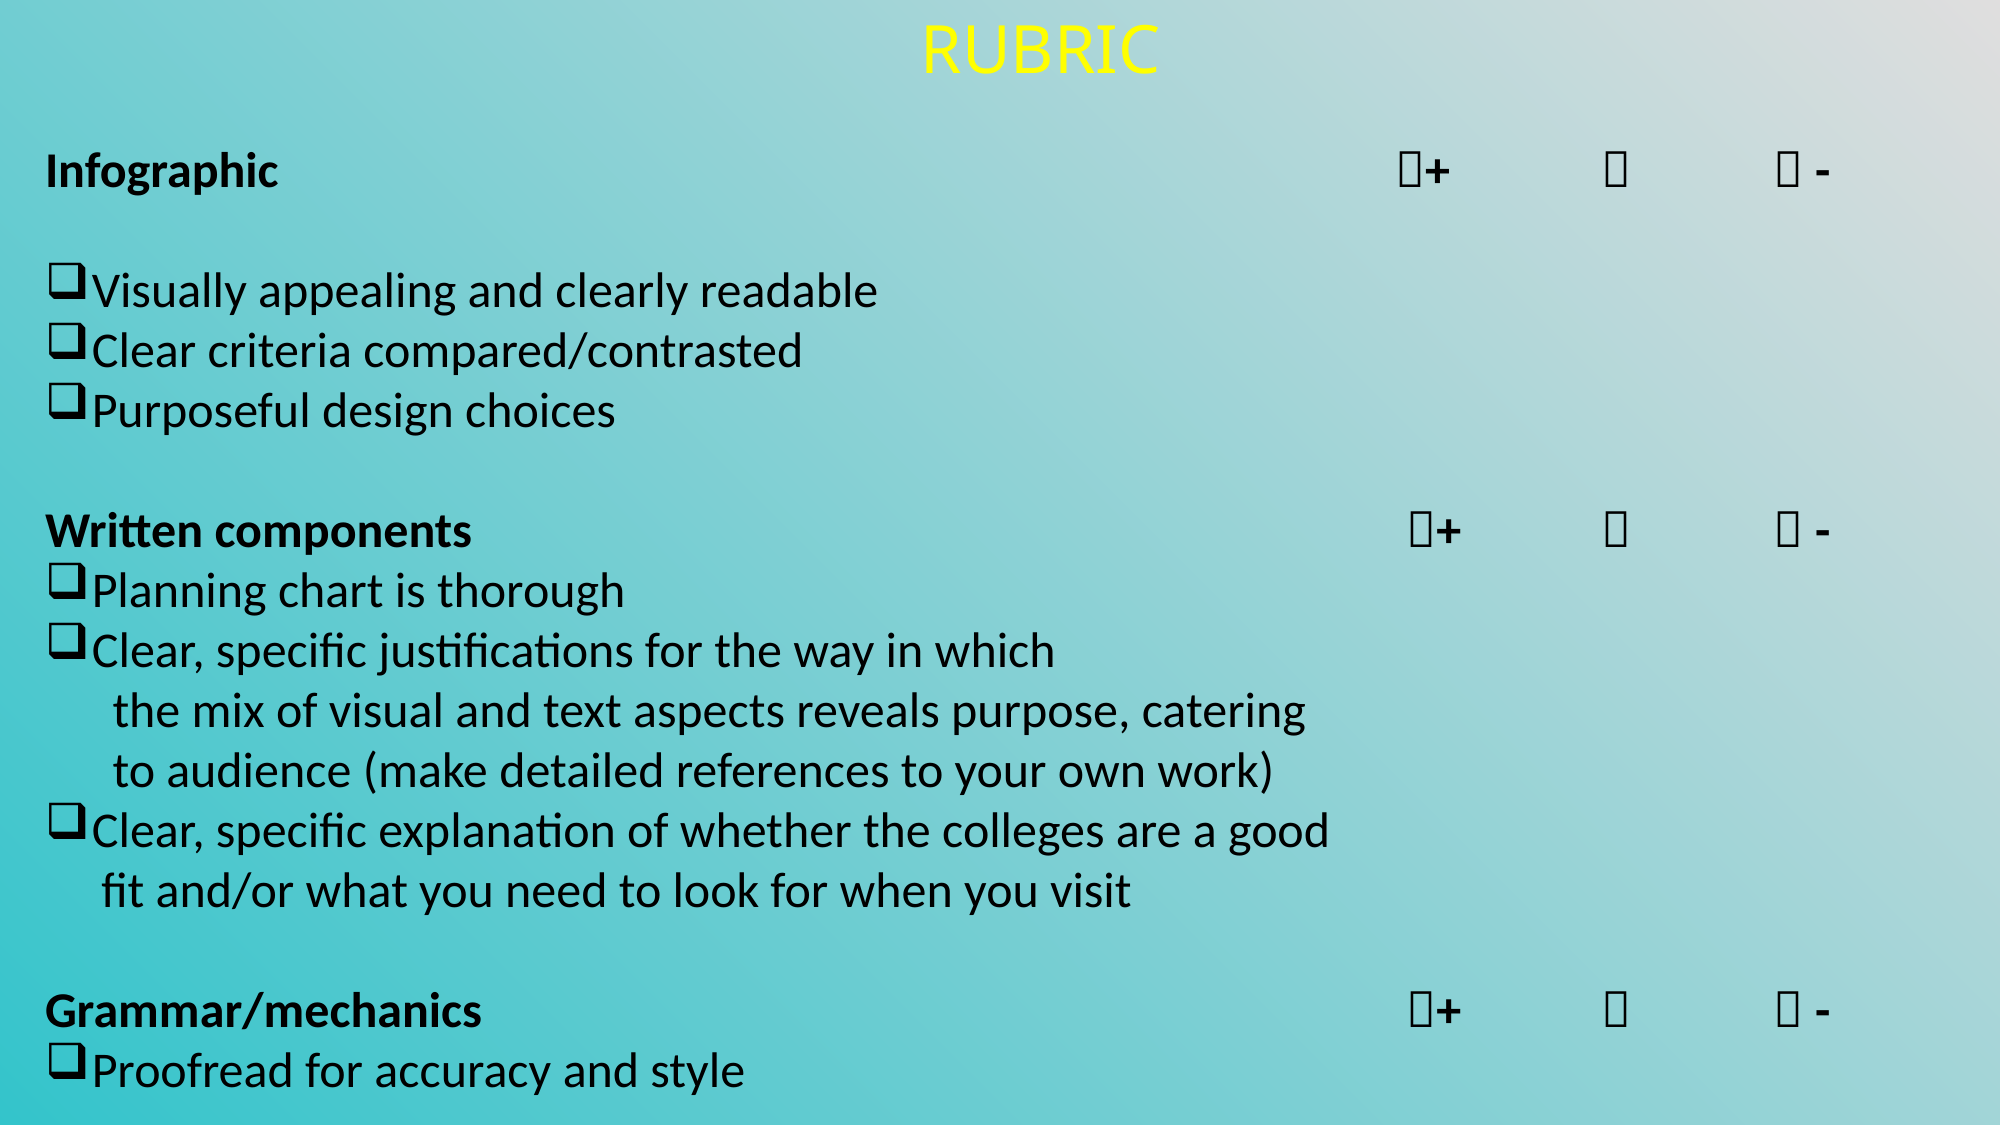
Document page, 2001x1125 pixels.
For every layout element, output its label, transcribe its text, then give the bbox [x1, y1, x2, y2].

text_box Infographic +   - Visually appealing and clearly readable Clear criteria compared/contrasted Purposeful design choices Written components +   - Planning chart is thorough Clear, specific justifications for the way in which the mix of visual and text aspects reveals purpose, catering to audience (make detailed references to your own work) Clear, specific explanation of whether the colleges are a good fit and/or what you need to look for when you visit Grammar/mechanics +   - Proofread for accuracy and style [30, 129, 2000, 1125]
text_box RUBRIC [87, 0, 1943, 129]
